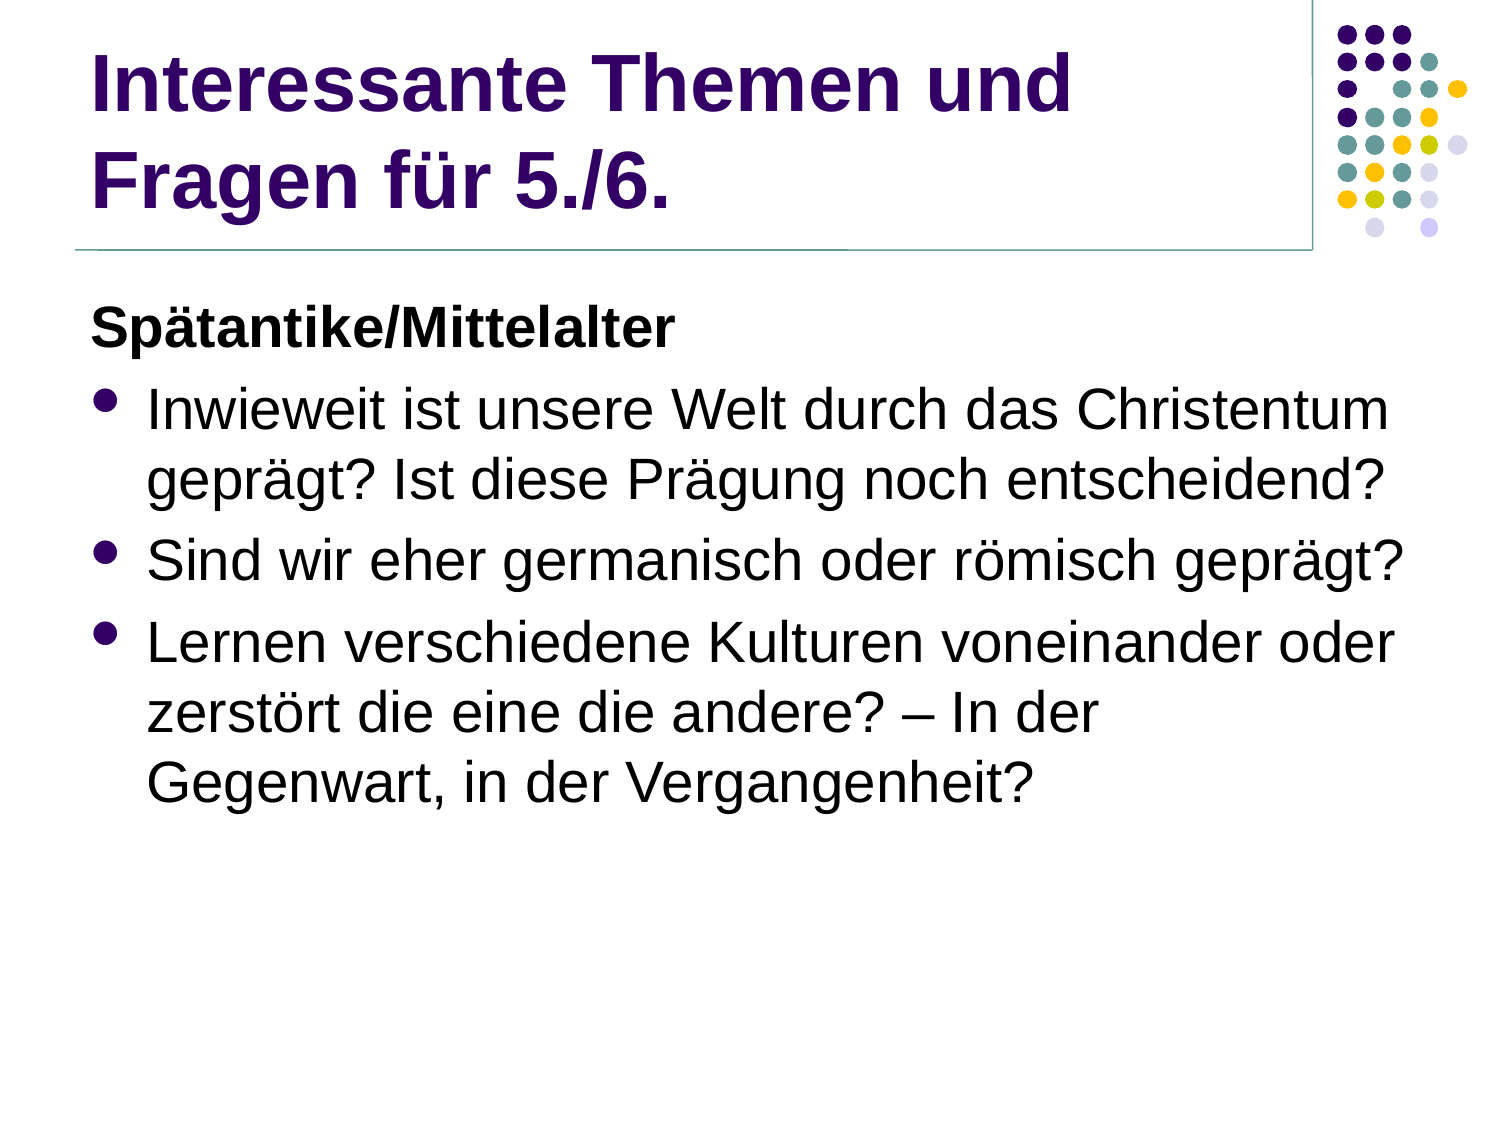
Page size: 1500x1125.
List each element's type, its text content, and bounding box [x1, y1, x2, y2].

list Spätantike/Mittelalter Inwieweit ist unsere Welt durch das Christentum geprägt? Ist diese Prägung noch entscheidend? Sind wir eher germanisch oder römisch geprägt? Lernen verschiedene Kulturen voneinander oder zerstört die eine die andere? – In der Gegenwart, in der Vergangenheit? [75, 282, 1425, 1006]
title Interessante Themen und Fragen für 5./6. [75, 20, 1313, 233]
